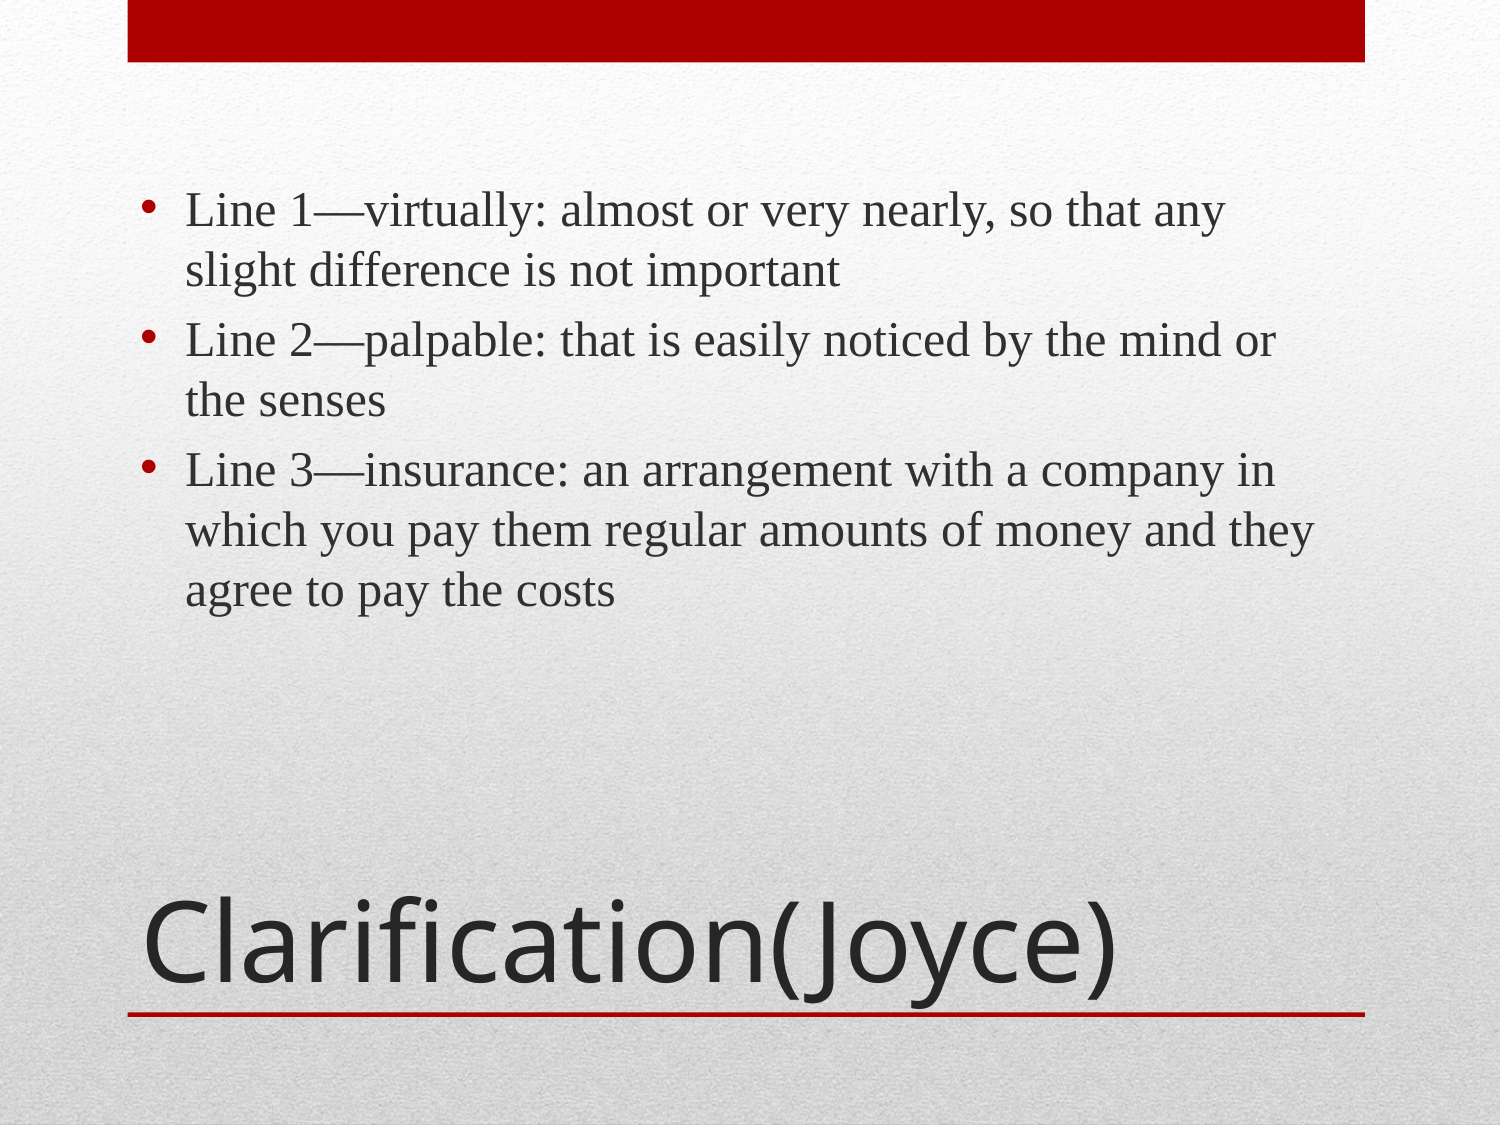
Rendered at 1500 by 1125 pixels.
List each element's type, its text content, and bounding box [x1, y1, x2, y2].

title Clarification(Joyce) [125, 750, 1238, 1013]
list Line 1—virtually: almost or very nearly, so that any slight difference is not important Line 2—palpable: that is easily noticed by the mind or the senses Line 3—insurance: an arrangement with a company in which you pay them regular amounts of money and they agree to pay the costs [125, 112, 1363, 750]
